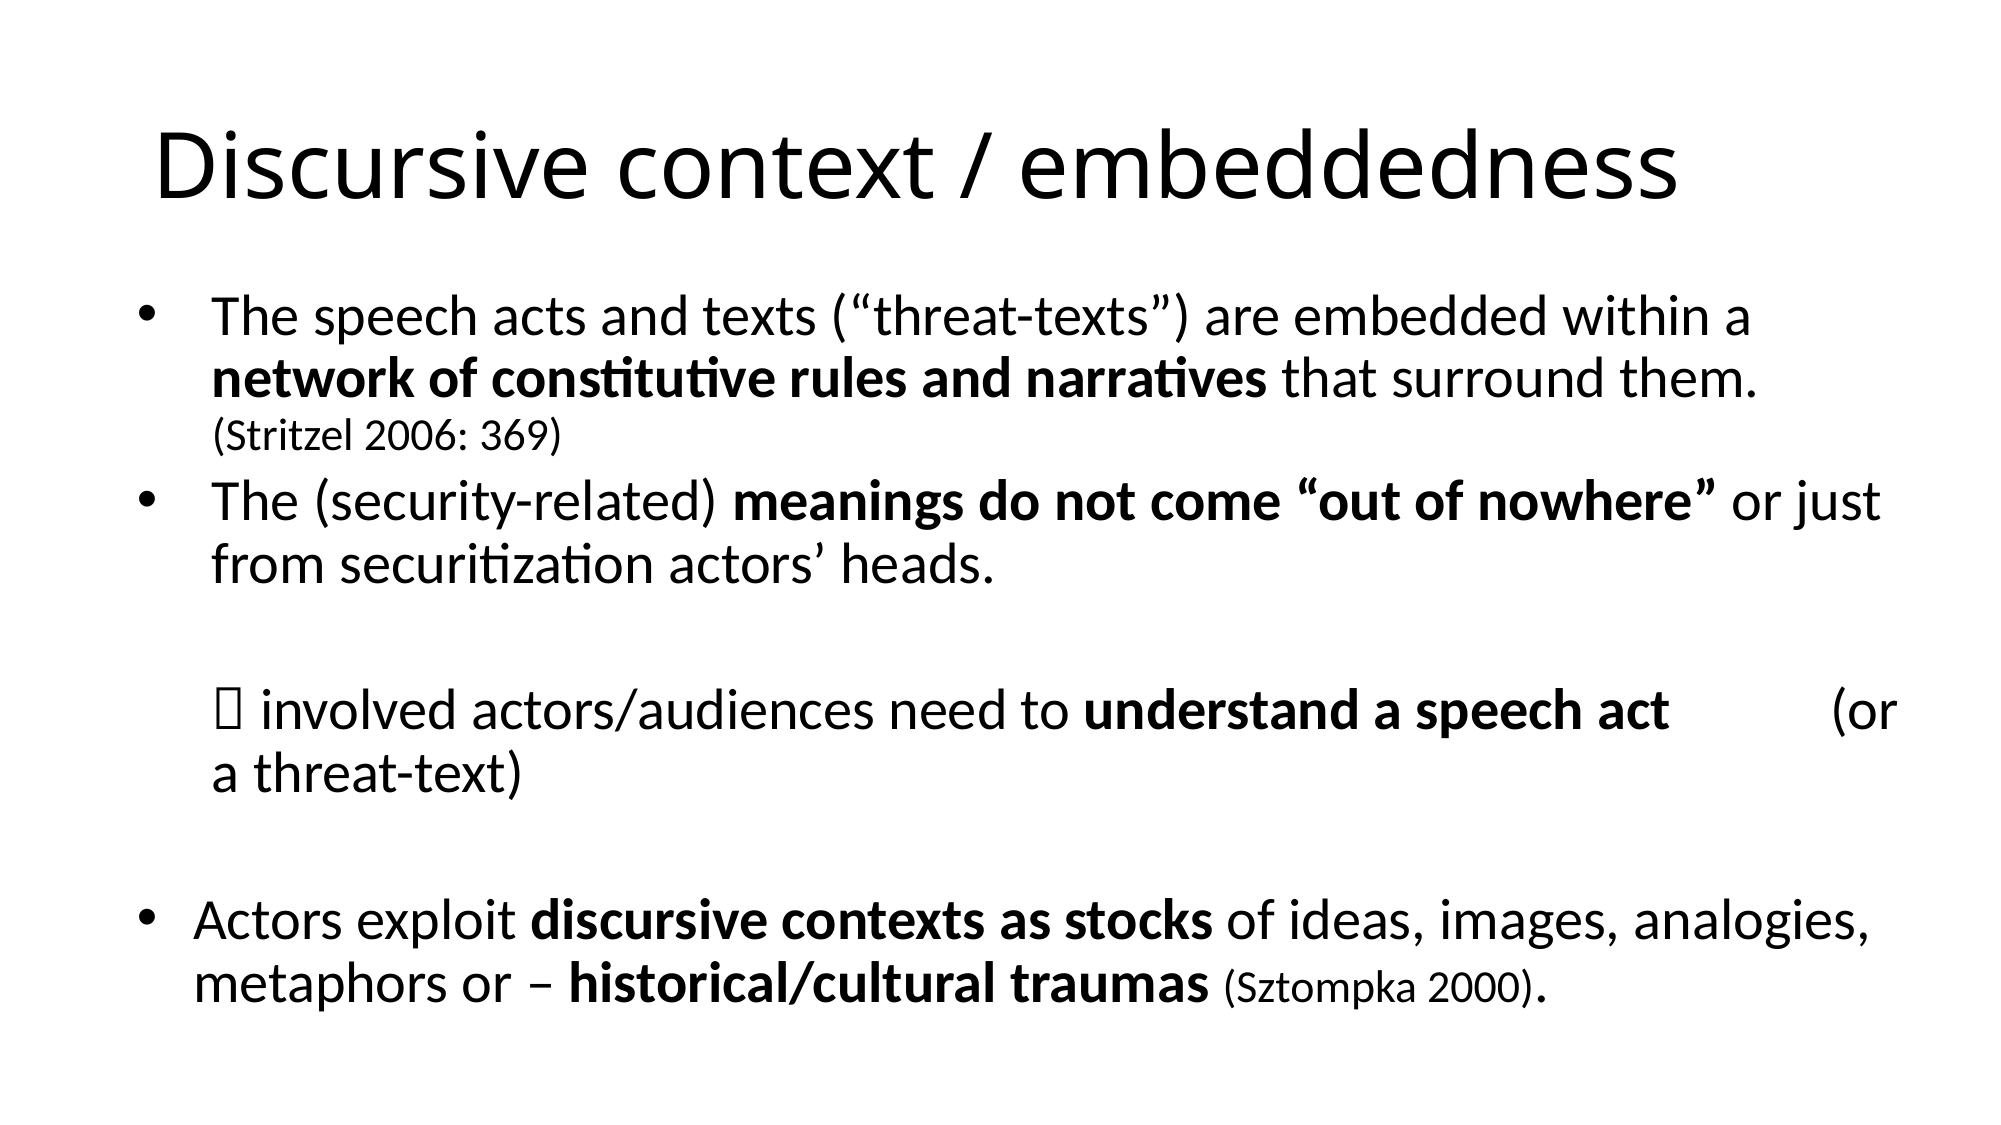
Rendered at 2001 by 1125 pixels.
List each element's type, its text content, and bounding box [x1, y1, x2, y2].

title Discursive context / embeddedness [137, 59, 1863, 277]
list The speech acts and texts (“threat-texts”) are embedded within a network of constitutive rules and narratives that surround them. (Stritzel 2006: 369) The (security-related) meanings do not come “out of nowhere” or just from securitization actors’ heads.  involved actors/audiences need to understand a speech act (or a threat-text) Actors exploit discursive contexts as stocks of ideas, images, analogies, metaphors or – historical/cultural traumas (Sztompka 2000). [121, 277, 1917, 1079]
